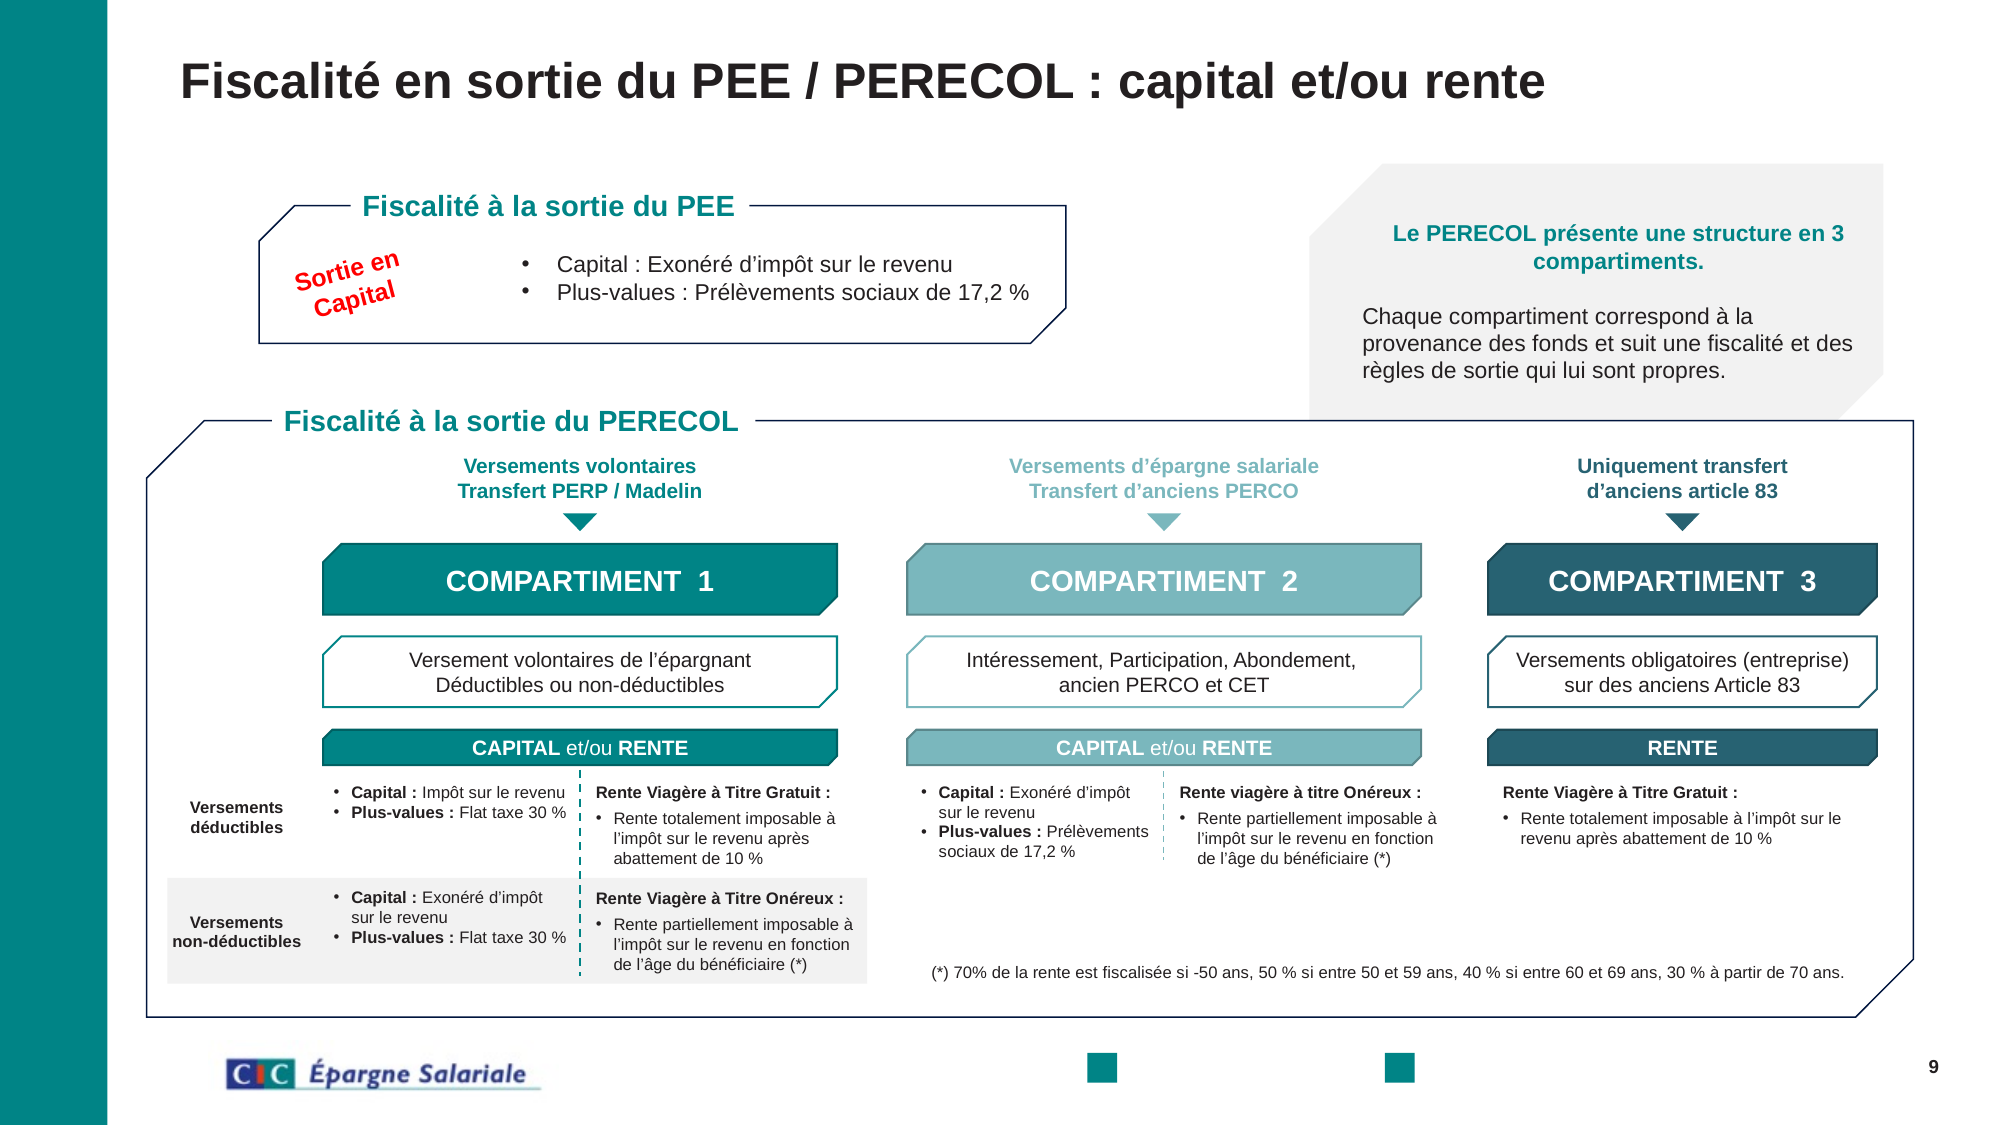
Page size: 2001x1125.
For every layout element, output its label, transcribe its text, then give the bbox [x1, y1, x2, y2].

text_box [259, 179, 1164, 344]
text_box Rente viagère à titre Onéreux : Rente partiellement imposable à l’impôt sur le revenu en fonction de l’âge du bénéficiaire (*) [1164, 774, 1471, 875]
text_box Versements d’épargne salariale Transfert d’anciens PERCO [987, 445, 1341, 511]
text_box Capital : Impôt sur le revenu Plus-values : Flat taxe 30 % Capital : Exonéré d’impôt sur le revenu Plus-values : Flat taxe 30 % [318, 774, 579, 975]
text_box Versements non-déductibles [172, 904, 302, 959]
text_box Rente Viagère à Titre Gratuit : Rente totalement imposable à l’impôt sur le revenu après abattement de 10 % [1488, 774, 1884, 875]
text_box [1488, 445, 1877, 766]
text_box COMPARTIMENT 1 [322, 542, 839, 616]
text_box CAPITAL et/ou RENTE [322, 728, 839, 767]
slide_number 9 [1854, 1052, 1939, 1084]
text_box [145, 419, 1915, 1019]
text_box [1146, 513, 1182, 532]
text_box Versements déductibles [174, 789, 300, 844]
text_box Versement volontaires de l’épargnant Déductibles ou non-déductibles [322, 635, 839, 709]
text_box Versements volontaires Transfert PERP / Madelin [421, 445, 739, 511]
text_box Fiscalité à la sortie du PERECOL [272, 395, 756, 445]
text_box (*) 70% de la rente est fiscalisée si -50 ans, 50 % si entre 50 et 59 ans, 40 % si entre 60 et 69 ans, 30 % à partir de 70 ans. [916, 954, 1875, 990]
text_box [166, 877, 868, 985]
text_box Intéressement, Participation, Abondement, ancien PERCO et CET [906, 635, 1423, 709]
picture [208, 1040, 559, 1125]
text_box [1308, 162, 1885, 419]
text_box CAPITAL et/ou RENTE [906, 728, 1423, 767]
text_box Capital : Exonéré d’impôt sur le revenu Plus-values : Prélèvements sociaux de 17,2 % [906, 774, 1164, 869]
text_box Rente Viagère à Titre Gratuit : Rente totalement imposable à l’impôt sur le revenu après abattement de 10 % Rente Viagère à Titre Onéreux : Rente partiellement imposable à l’impôt sur le revenu en fonction de l’âge du bénéficiaire (*) [581, 774, 872, 981]
text_box Le PERECOL présente une structure en 3 compartiments. Chaque compartiment correspond à la provenance des fonds et suit une fiscalité et des règles de sortie qui lui sont propres. [1347, 211, 1891, 391]
title Fiscalité en sortie du PEE / PERECOL : capital et/ou rente [180, 48, 1891, 123]
text_box [560, 512, 600, 533]
text_box COMPARTIMENT 2 [906, 542, 1423, 616]
